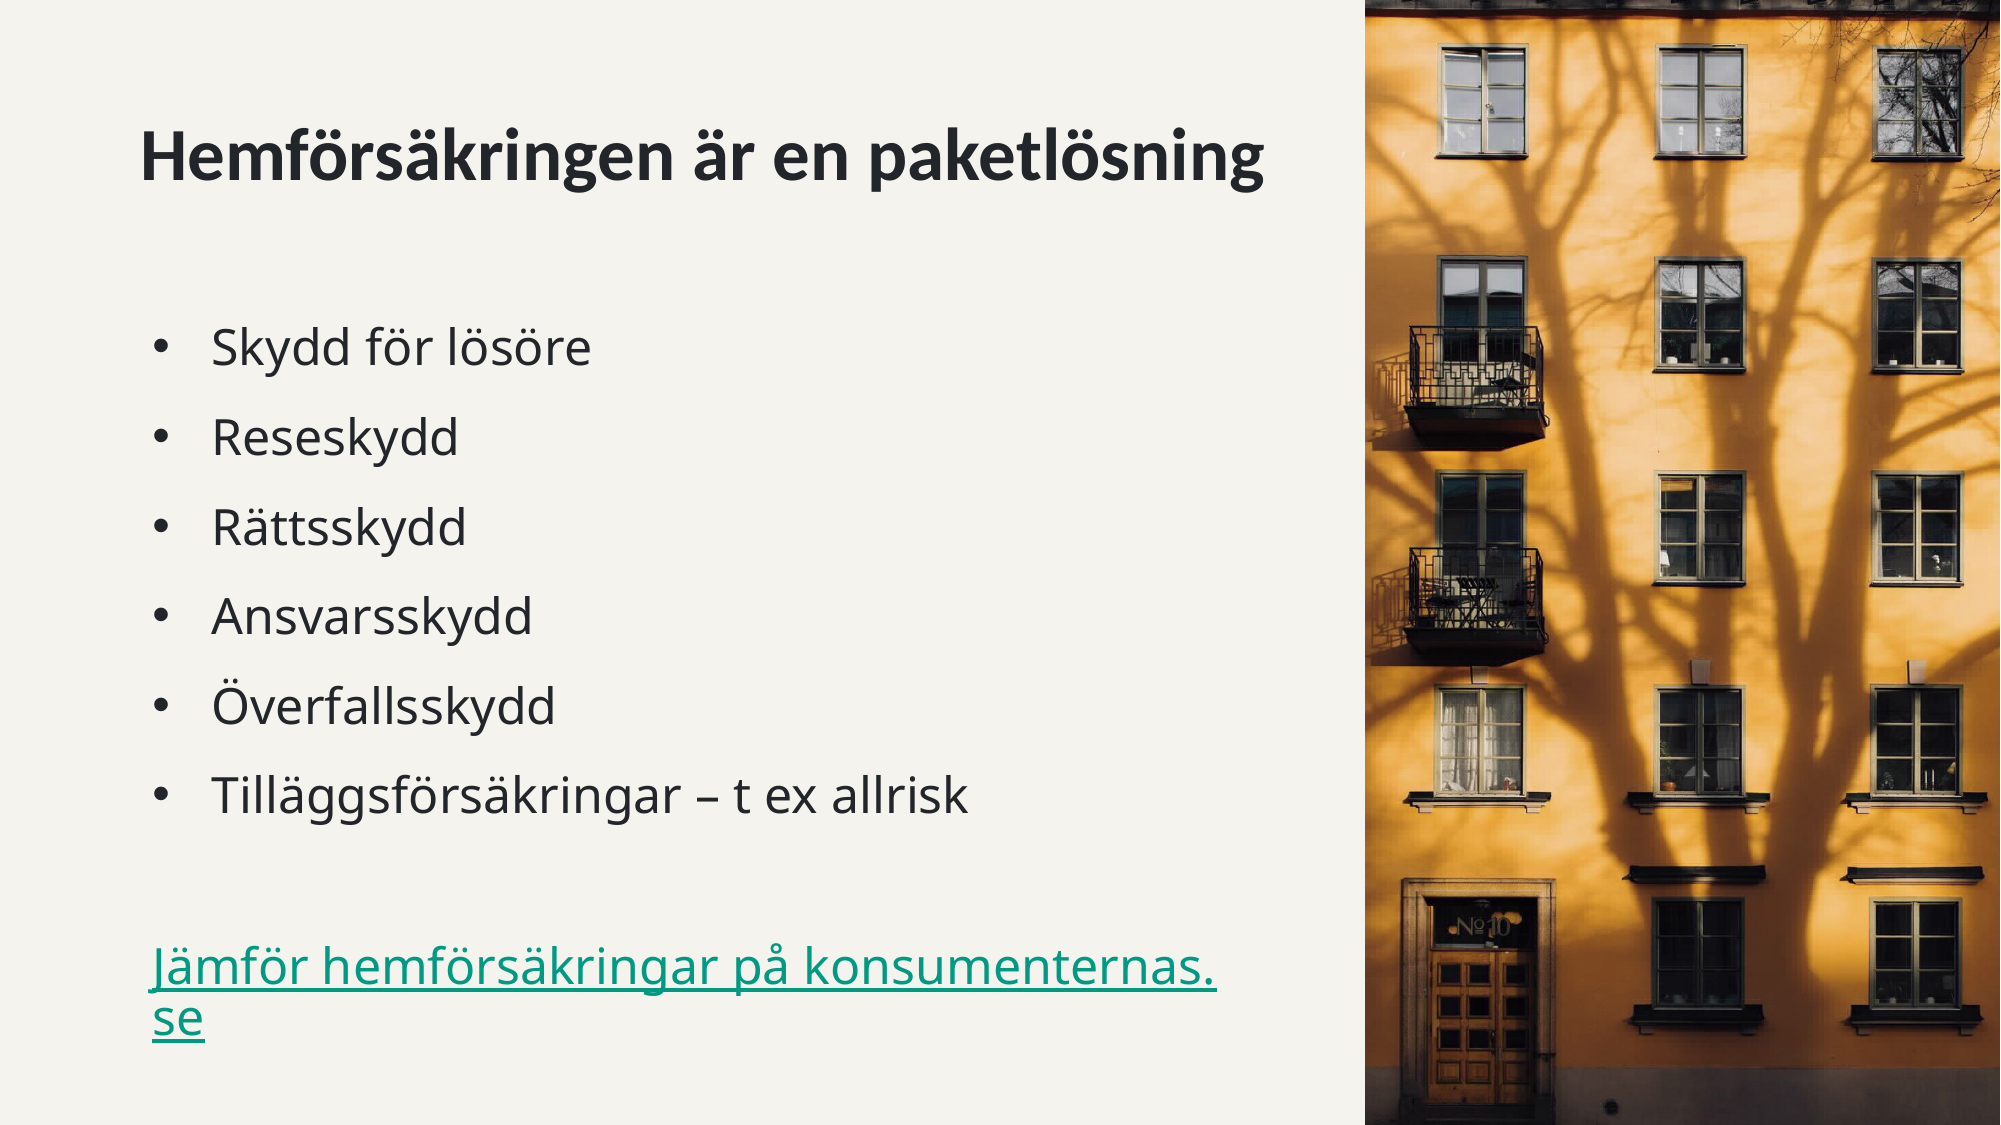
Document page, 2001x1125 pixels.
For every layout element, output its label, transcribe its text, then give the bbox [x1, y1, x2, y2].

list Skydd för lösöre Reseskydd Rättsskydd Ansvarsskydd Överfallsskydd Tilläggsförsäkringar – t ex allrisk Jämför hemförsäkringar på konsumenternas.se [137, 299, 1252, 1014]
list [1365, 0, 2000, 1125]
title Hemförsäkringen är en paketlösning [125, 87, 1335, 306]
